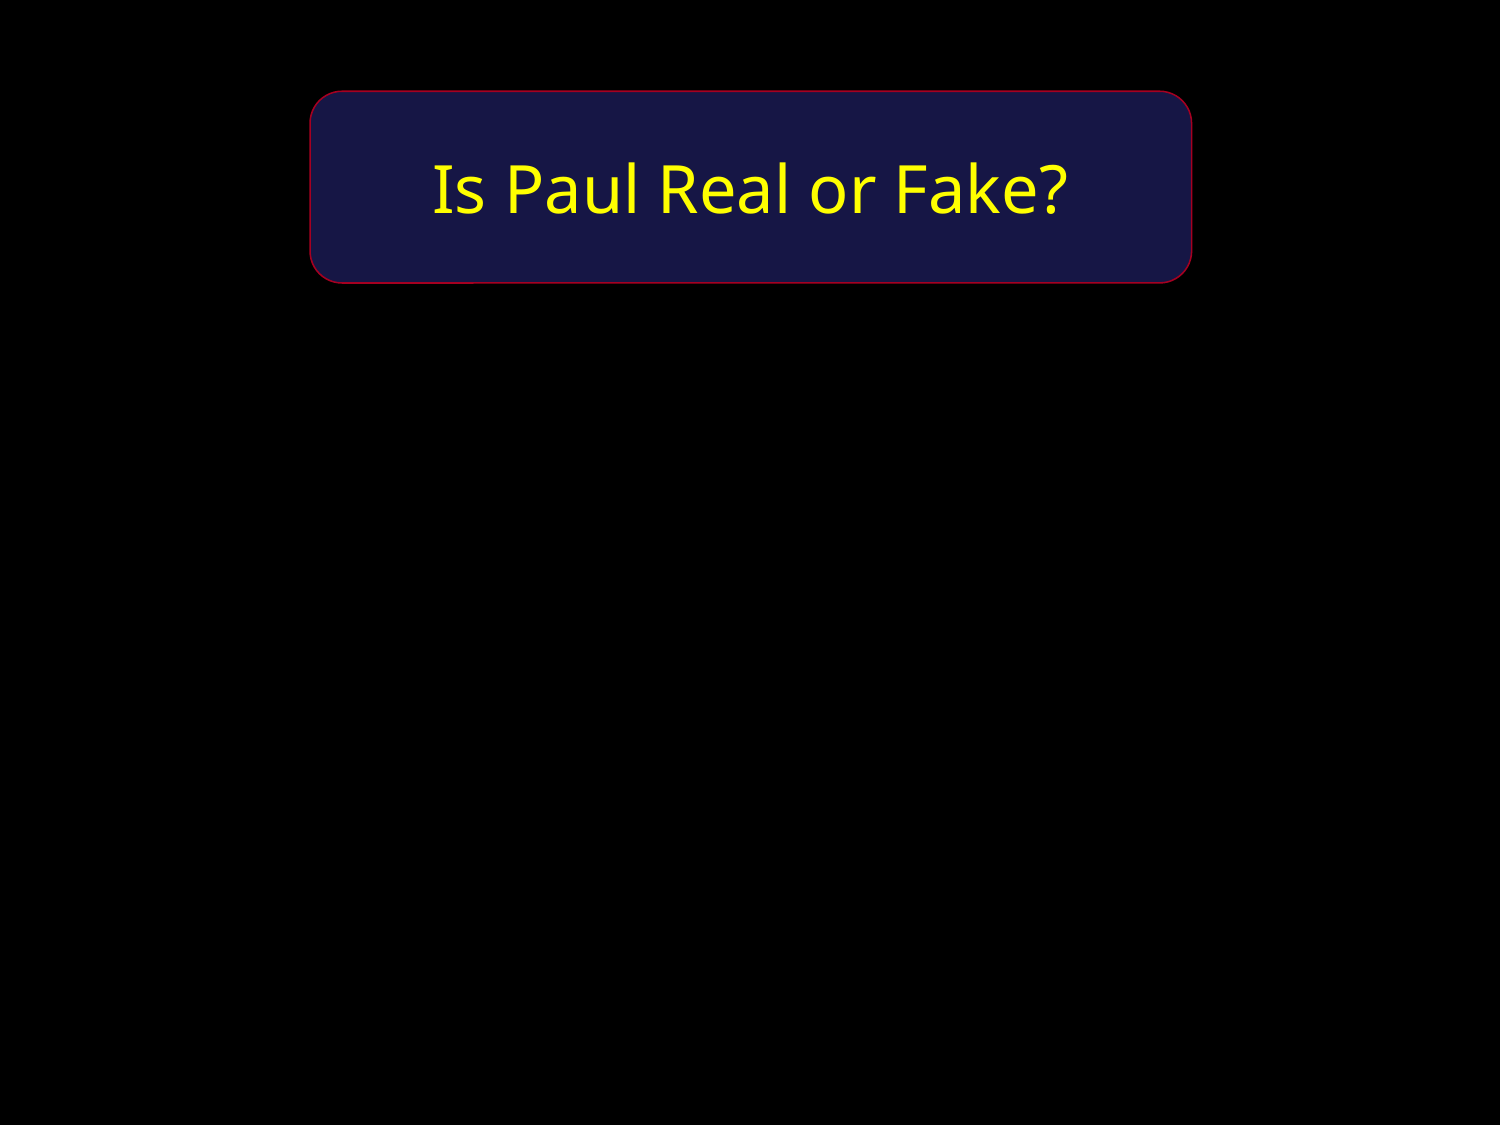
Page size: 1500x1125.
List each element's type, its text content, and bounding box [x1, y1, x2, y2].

text_box Is Paul Real or Fake? [310, 91, 1192, 283]
